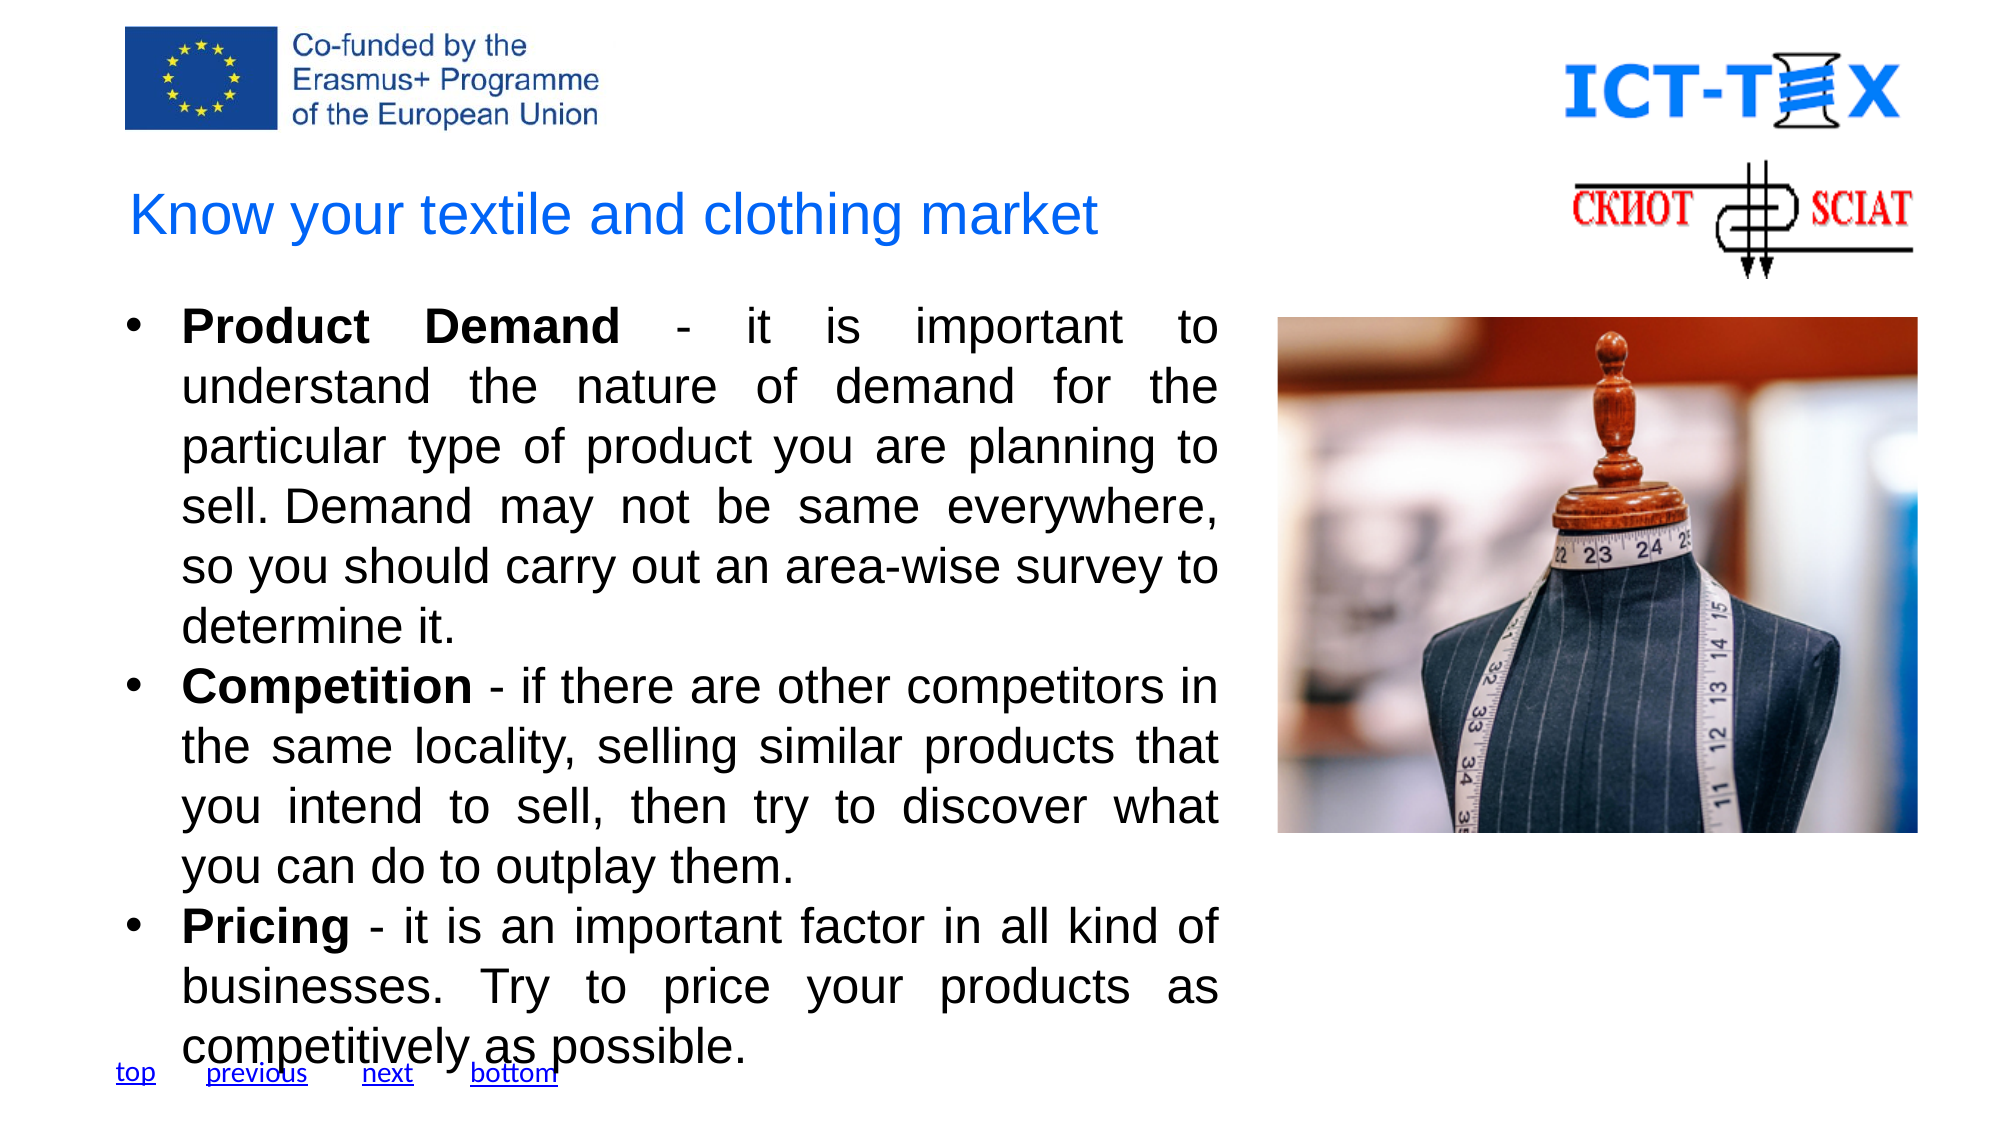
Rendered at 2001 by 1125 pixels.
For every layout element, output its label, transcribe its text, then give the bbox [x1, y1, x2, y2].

picture [1539, 46, 1925, 133]
text_box Know your textile and clothing market [114, 179, 1549, 243]
text_box Product Demand - it is important to understand the nature of demand for the particular type of product you are planning to sell. Demand may not be same everywhere, so you should carry out an area-wise survey to determine it. Competition - if there are other competitors in the same locality, selling similar products that you intend to sell, then try to discover what you can do to outplay them. Pricing - it is an important factor in all kind of businesses. Try to price your products as competitively as possible. [110, 286, 1235, 978]
picture [1277, 317, 1918, 834]
picture [1554, 135, 1918, 280]
picture [125, 26, 673, 133]
